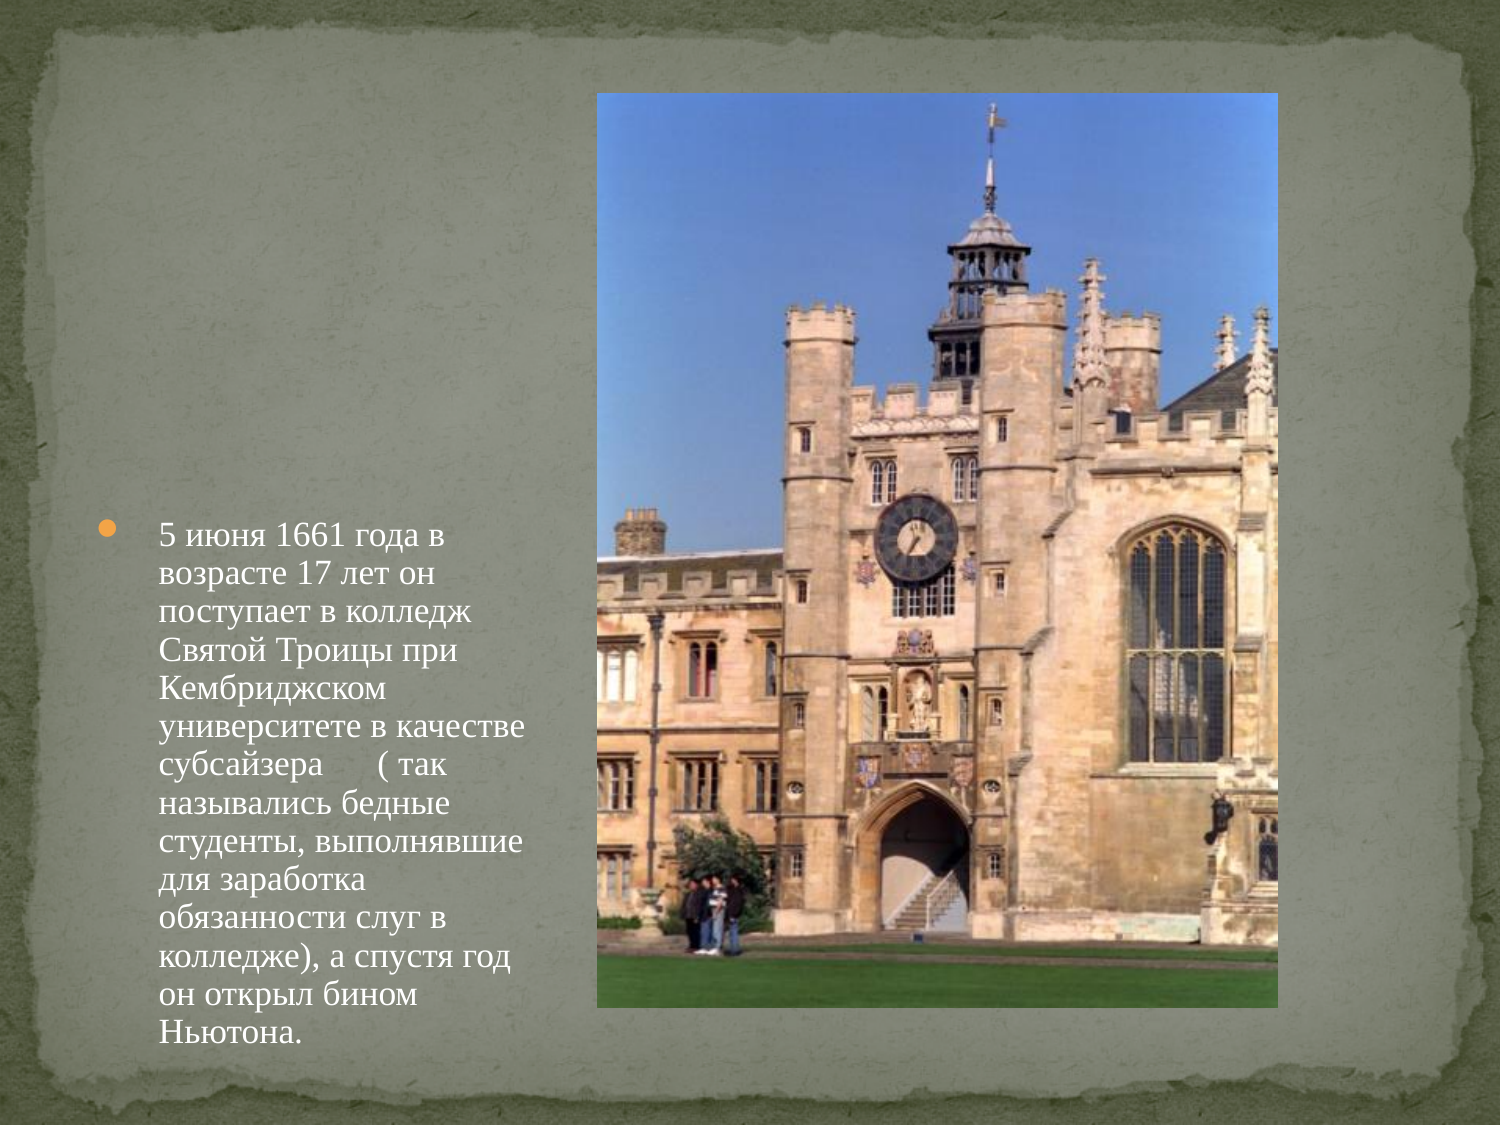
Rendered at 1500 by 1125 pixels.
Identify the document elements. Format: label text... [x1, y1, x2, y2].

picture [597, 93, 1278, 1008]
list 5 июня 1661 года в возрасте 17 лет он поступает в колледж Святой Троицы при Кембриджском университете в качестве субсайзера ( так назывались бедные студенты, выполнявшие для заработка обязанности слуг в колледже), а спустя год он открыл бином Ньютона. [74, 46, 575, 1006]
